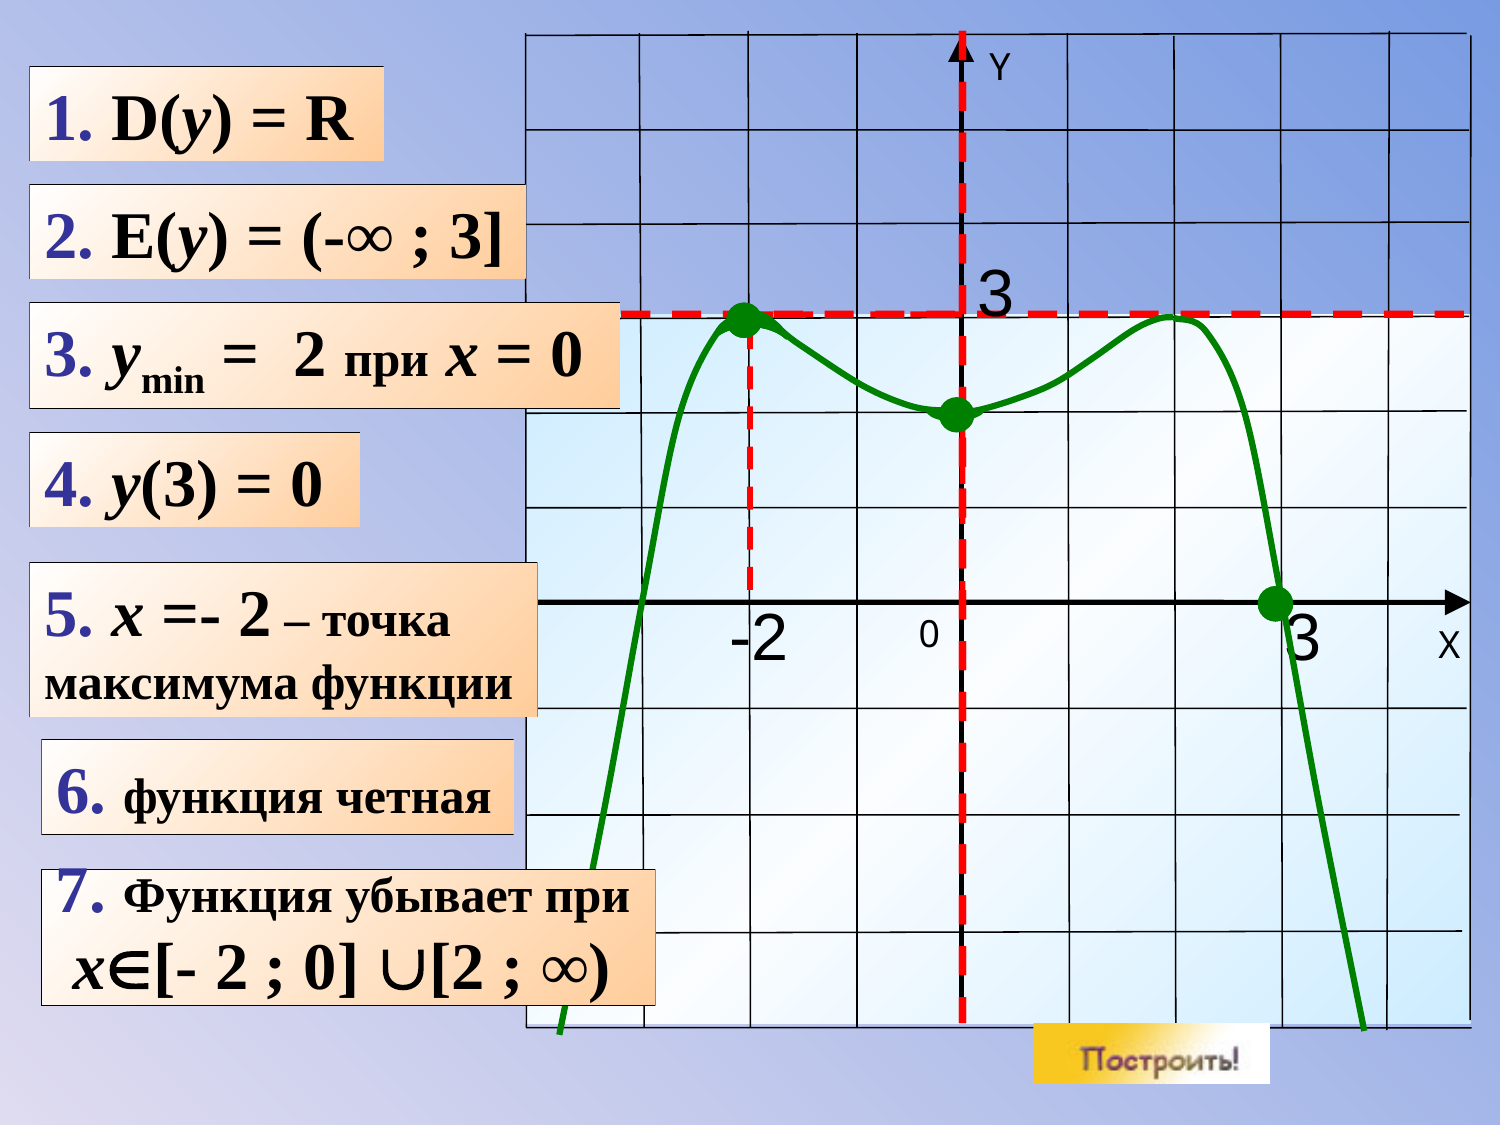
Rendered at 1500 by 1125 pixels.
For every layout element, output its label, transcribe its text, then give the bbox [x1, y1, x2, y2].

text_box 4. y(3) = 0 [29, 432, 361, 527]
text_box 5. x =- 2 – точка максимума функции [29, 562, 520, 717]
text_box 6. функция четная [41, 739, 514, 835]
text_box 1. D(y) = R [29, 66, 384, 161]
text_box 3. ymin = 2 при x = 0 [29, 302, 520, 409]
text_box 2. E(y) = (-∞ ; 3] [29, 184, 520, 279]
text_box [1033, 1040, 1270, 1084]
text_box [525, 30, 1500, 1031]
text_box 7. Функция убывает при x[- 2 ; 0] [2 ; ∞) [41, 869, 520, 1006]
